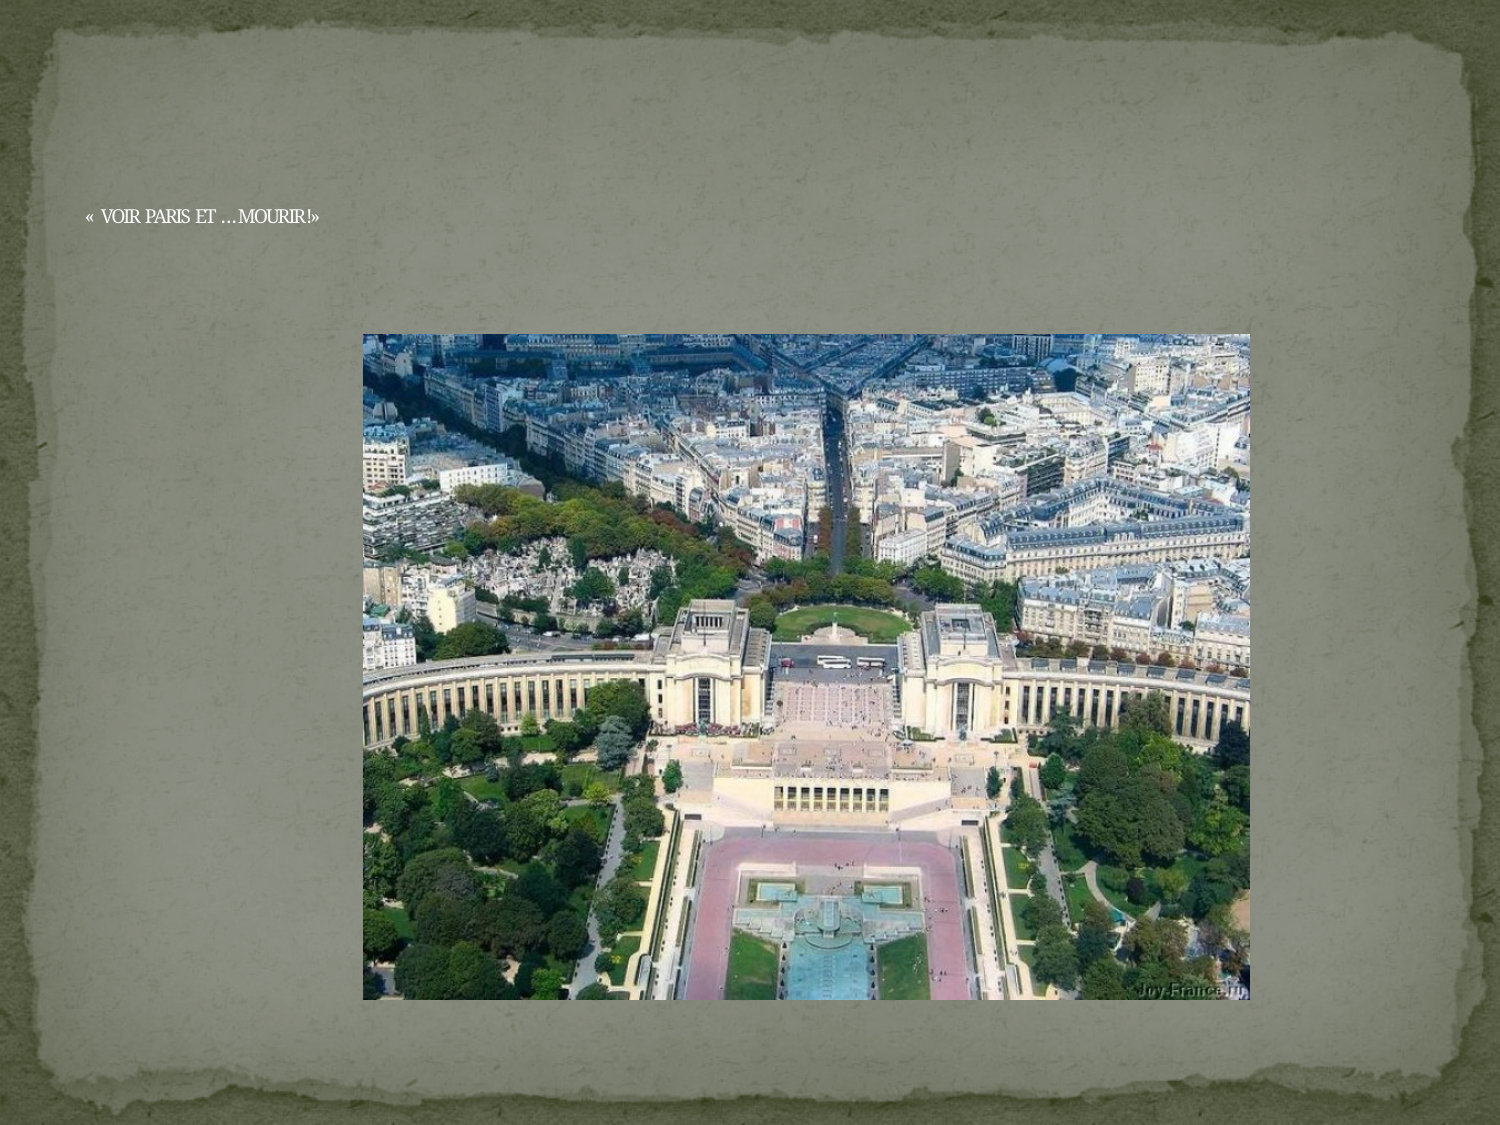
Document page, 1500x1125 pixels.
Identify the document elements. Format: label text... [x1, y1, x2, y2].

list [365, 335, 1250, 998]
title « VOIR PARIS ET … MOURIR!» [70, 35, 1421, 236]
